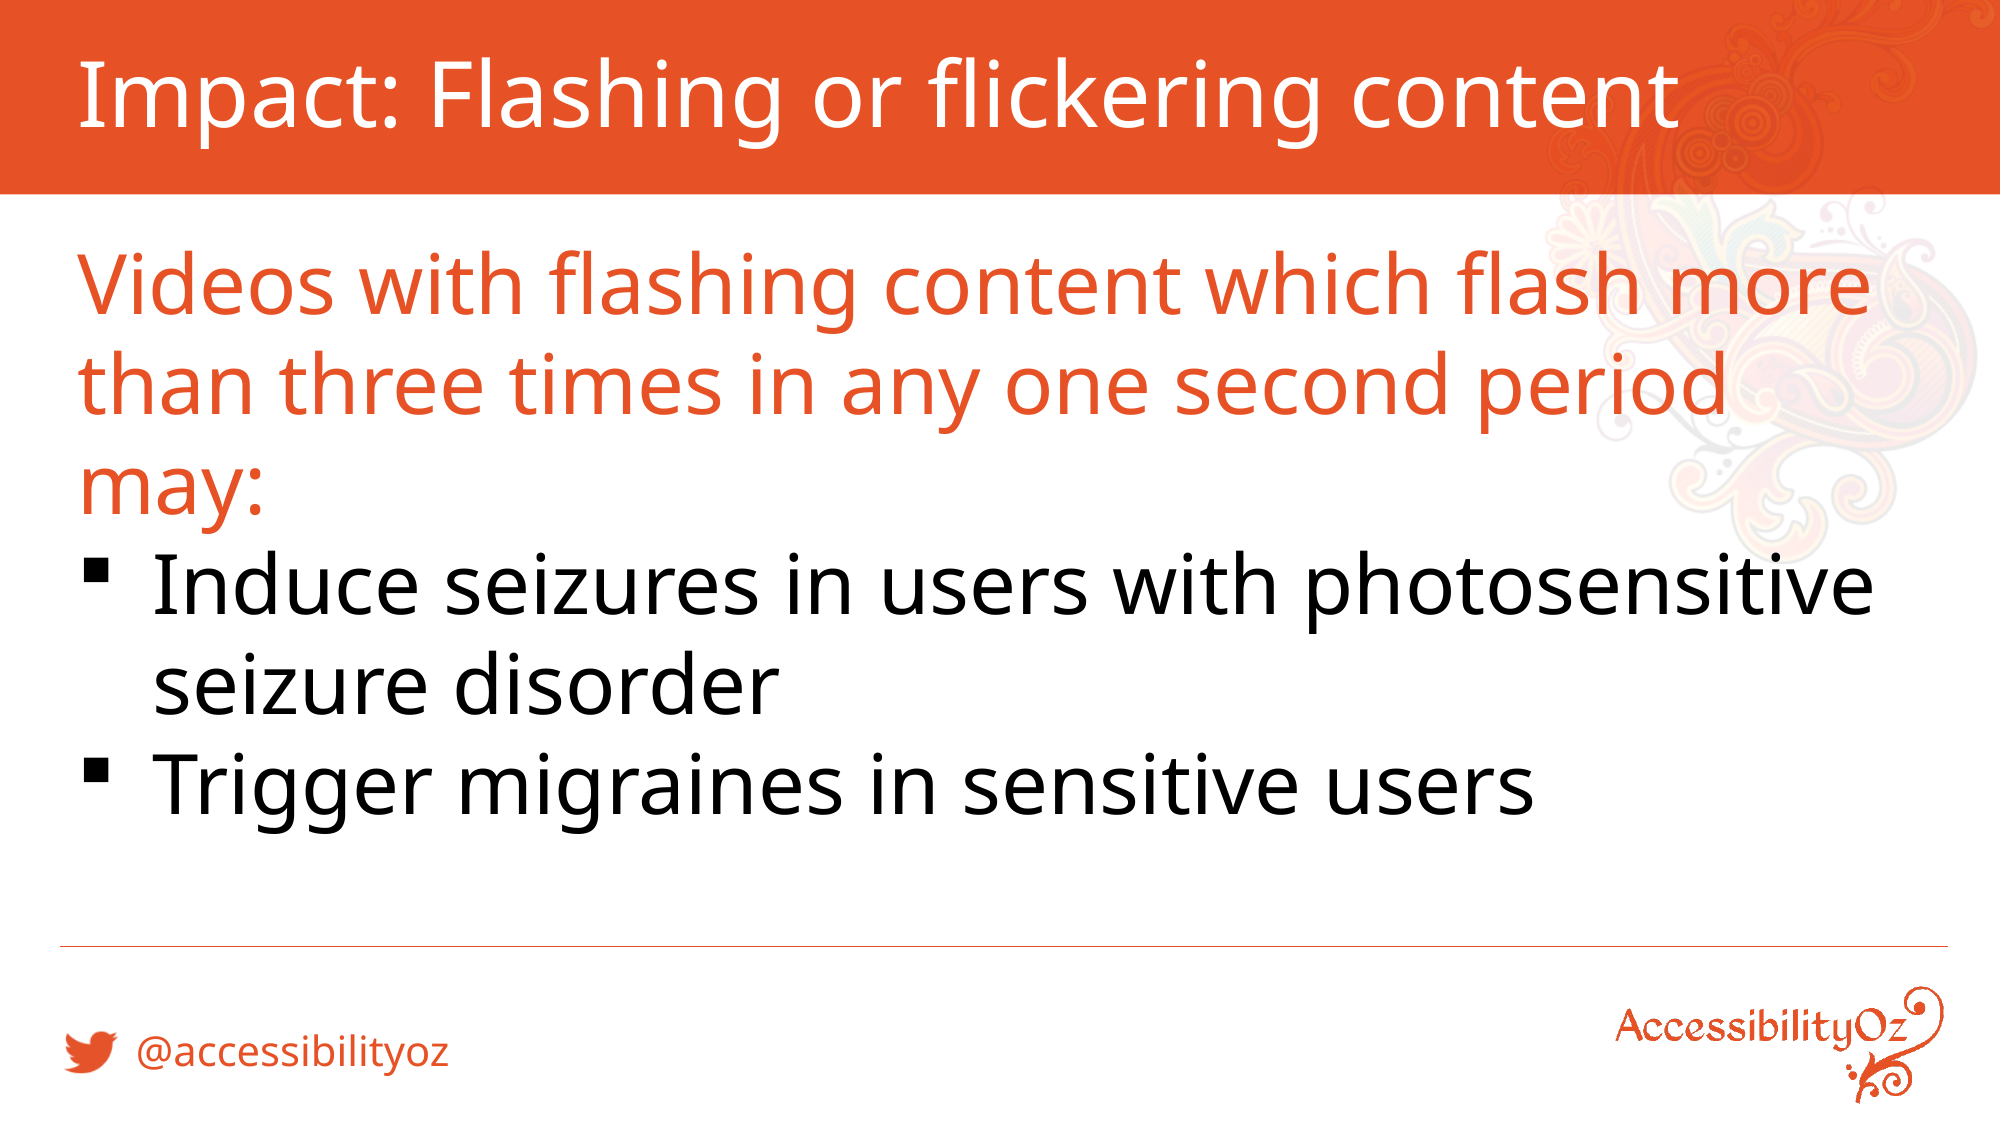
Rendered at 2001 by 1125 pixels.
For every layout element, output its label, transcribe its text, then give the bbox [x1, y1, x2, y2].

picture [1582, 946, 1976, 1125]
title Impact: Flashing or flickering content [62, 35, 1944, 155]
subtitle Videos with flashing content which flash more than three times in any one second period may: Induce seizures in users with photosensitive seizure disorder Trigger migraines in sensitive users [62, 223, 1944, 904]
picture [60, 1019, 122, 1081]
